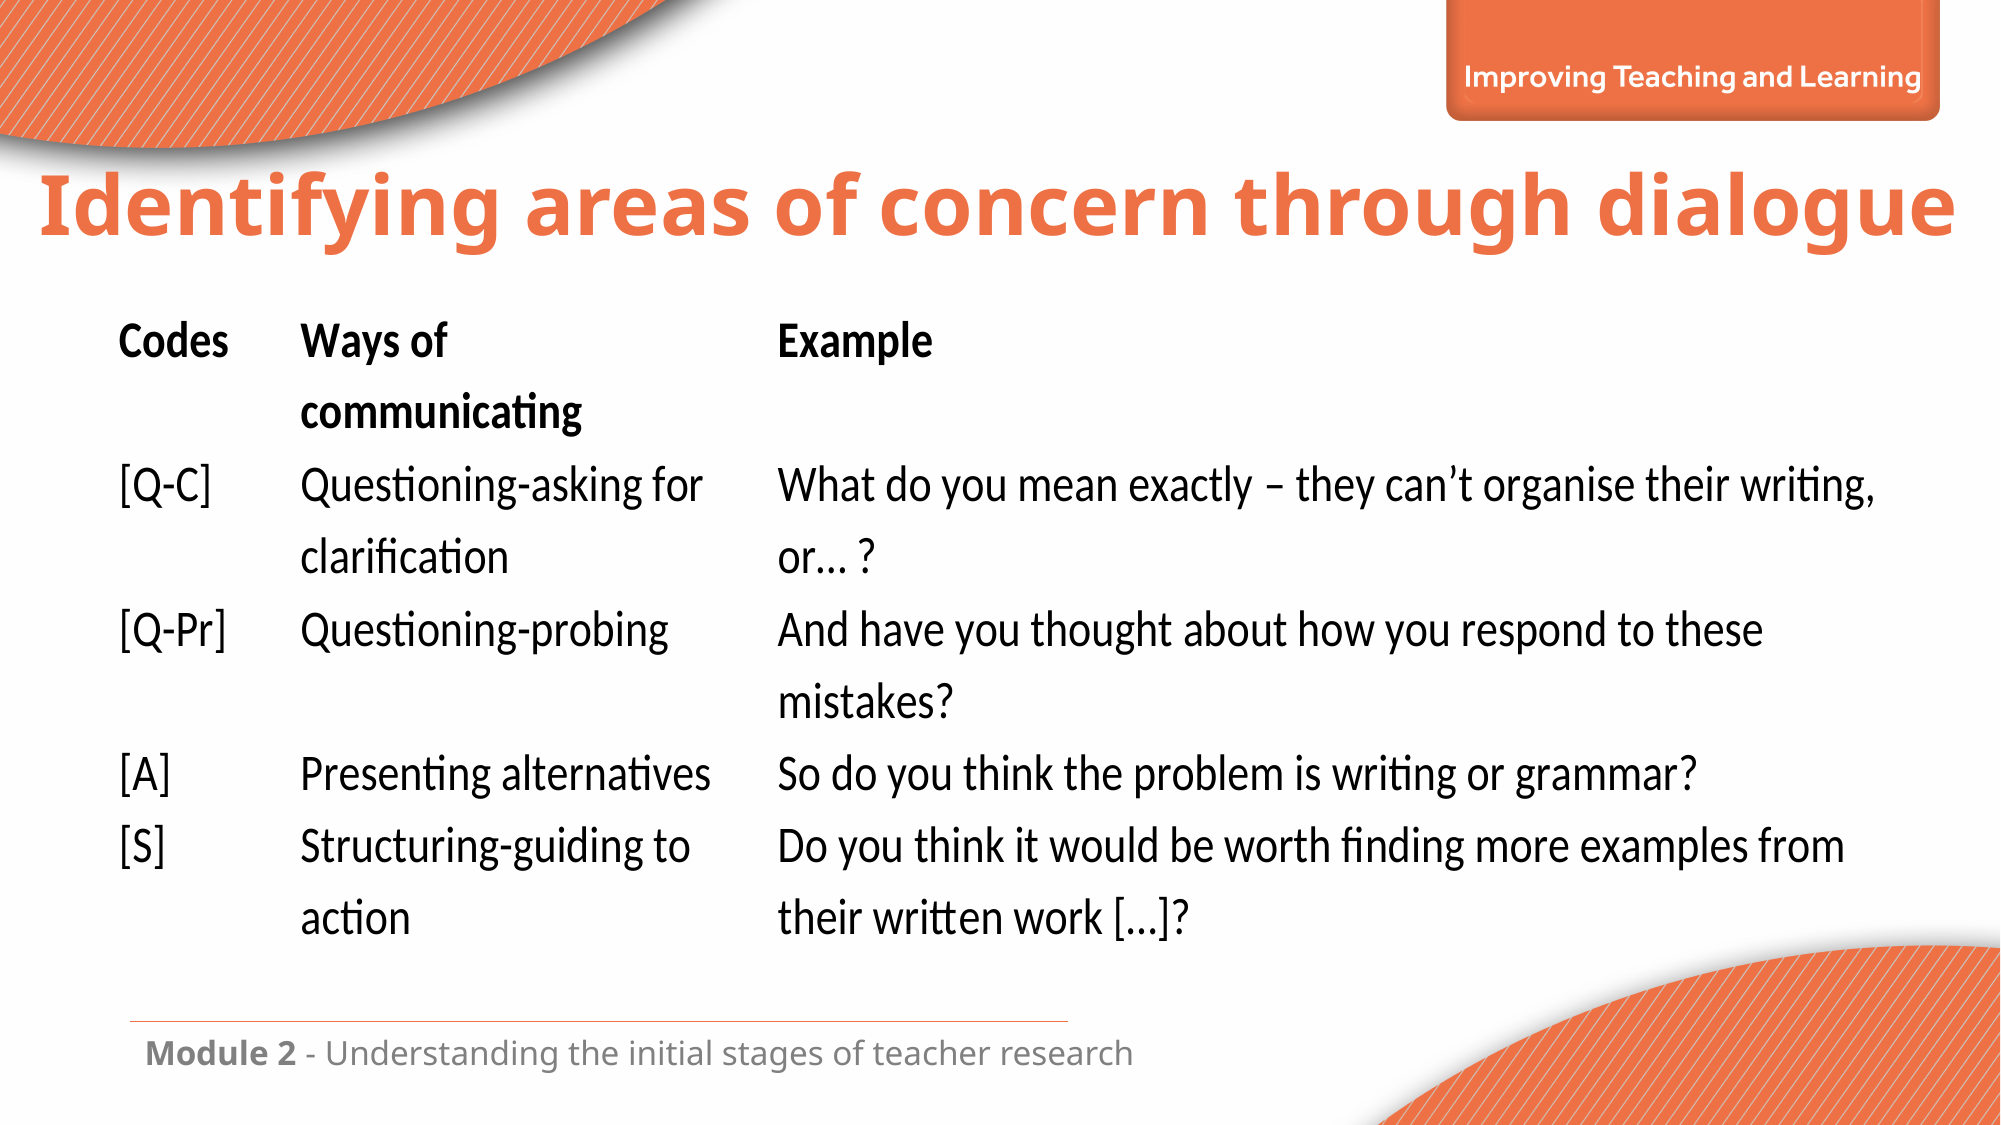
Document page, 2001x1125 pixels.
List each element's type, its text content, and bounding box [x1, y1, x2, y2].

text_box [114, 308, 1935, 1125]
text_box Identifying areas of concern through dialogue [25, 144, 1975, 260]
text_box [450, 65, 1892, 144]
